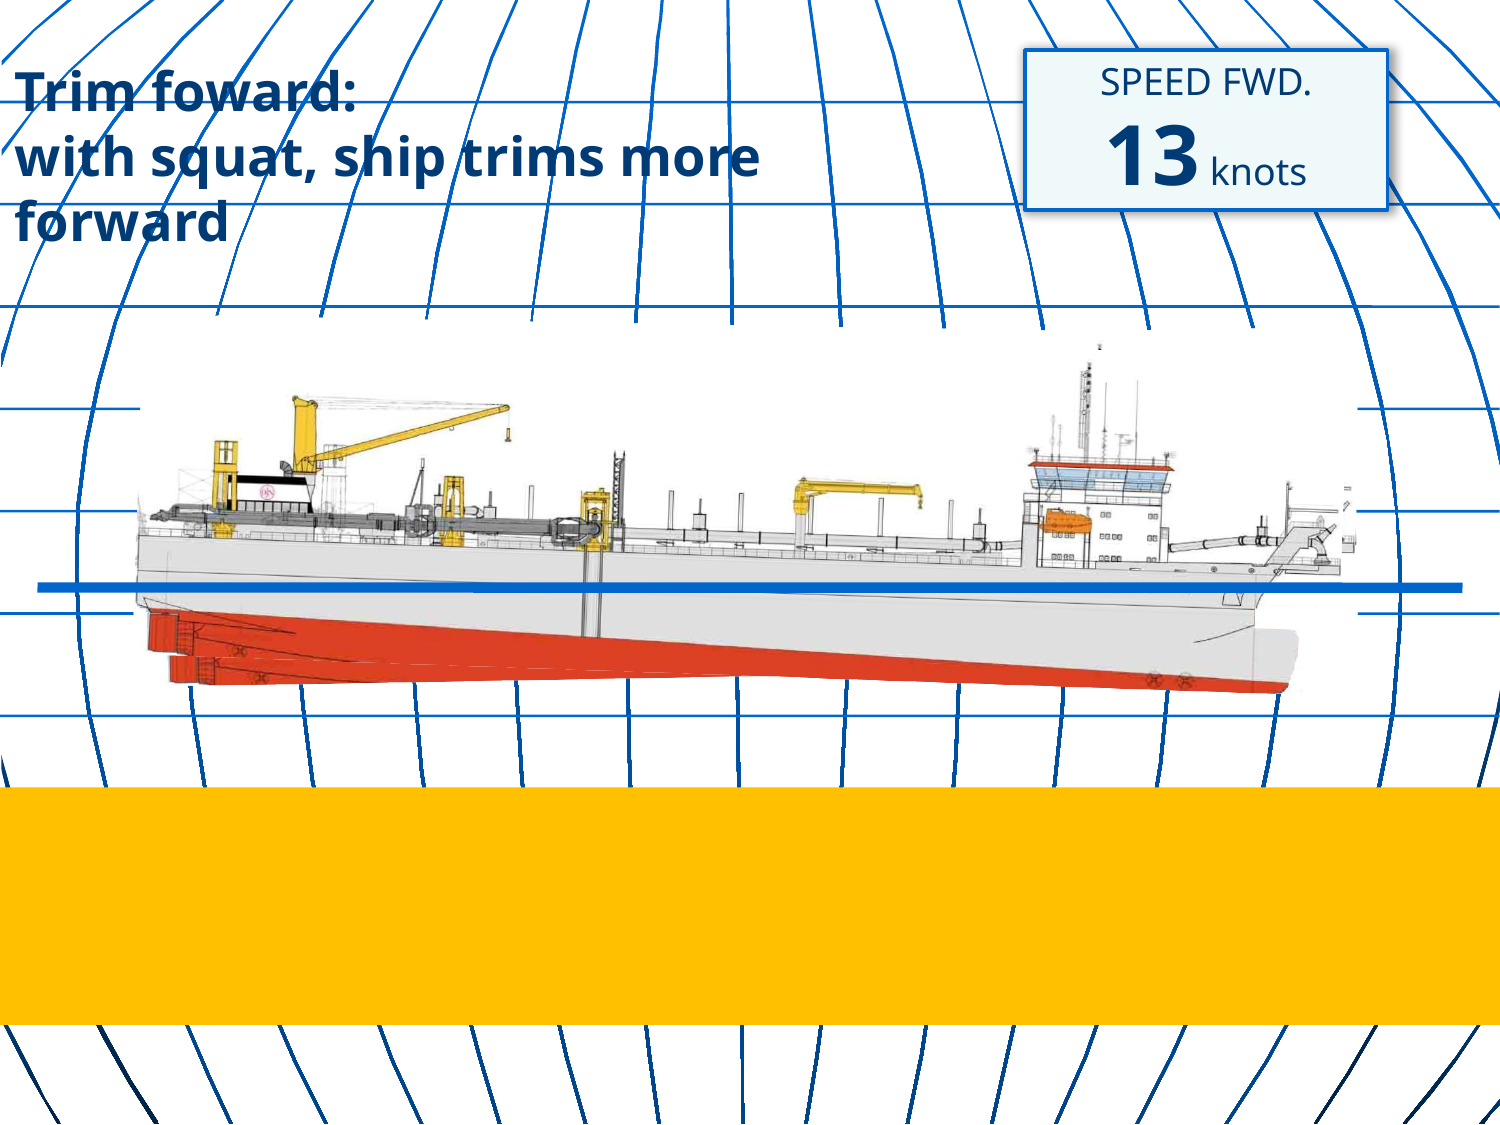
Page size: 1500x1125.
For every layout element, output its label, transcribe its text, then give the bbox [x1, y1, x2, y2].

text_box SPEED FWD. 13 knots [1024, 50, 1388, 210]
picture [133, 588, 1357, 696]
text_box [0, 785, 1500, 1027]
text_box Trim foward: with squat, ship trims more forward [0, 49, 988, 260]
picture [136, 315, 1357, 587]
